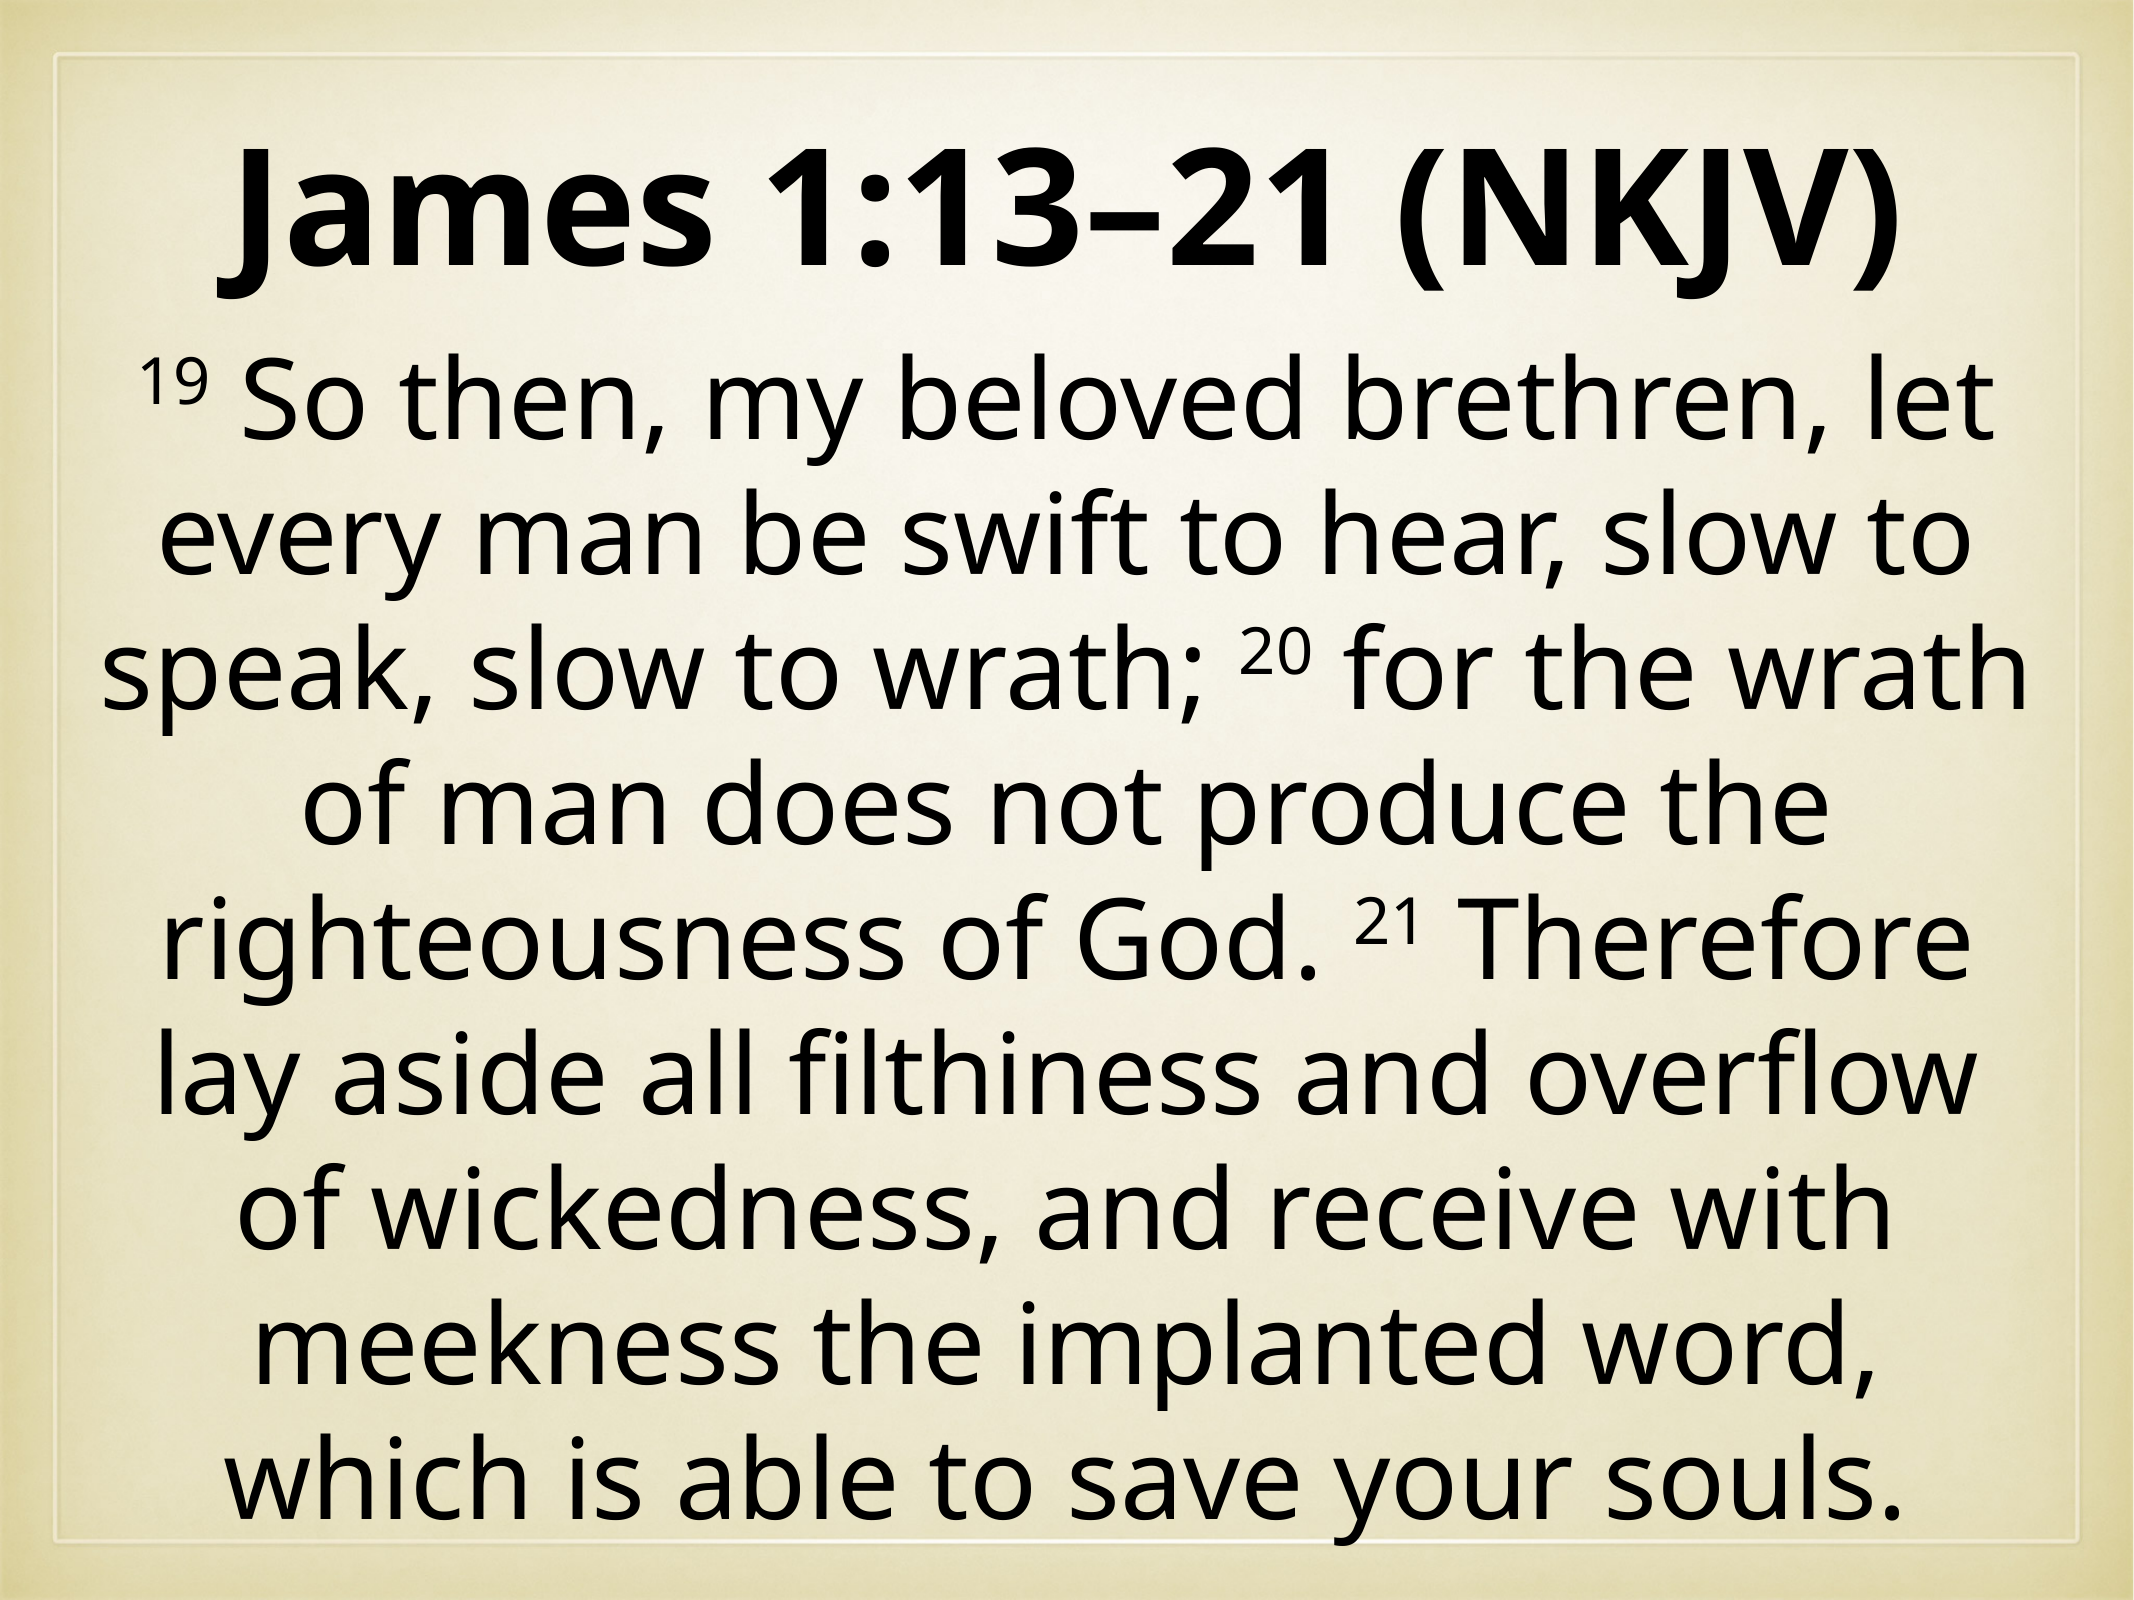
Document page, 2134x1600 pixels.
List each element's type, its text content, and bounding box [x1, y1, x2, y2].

picture [0, 0, 2134, 1600]
text_box James 1:13–21 (NKJV) 19 So then, my beloved brethren, let every man be swift to hear, slow to speak, slow to wrath; 20 for the wrath of man does not produce the righteousness of God. 21 Therefore lay aside all filthiness and overflow of wickedness, and receive with meekness the implanted word, which is able to save your souls. [86, 94, 2048, 1551]
